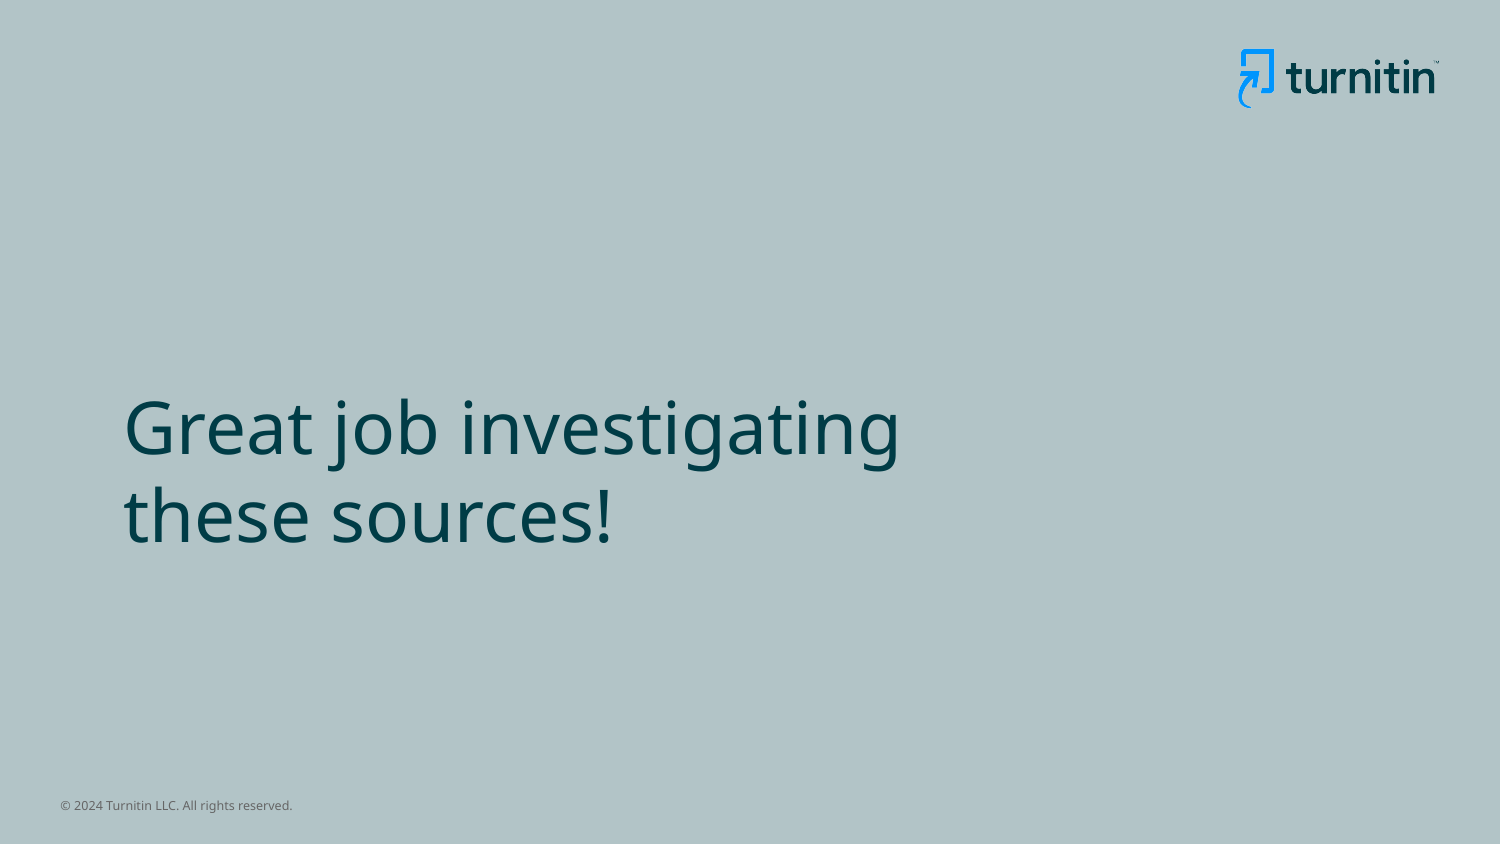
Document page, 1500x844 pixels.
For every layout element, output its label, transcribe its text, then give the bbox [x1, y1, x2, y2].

picture [1230, 30, 1447, 127]
title Great job investigating these sources! [108, 279, 999, 659]
